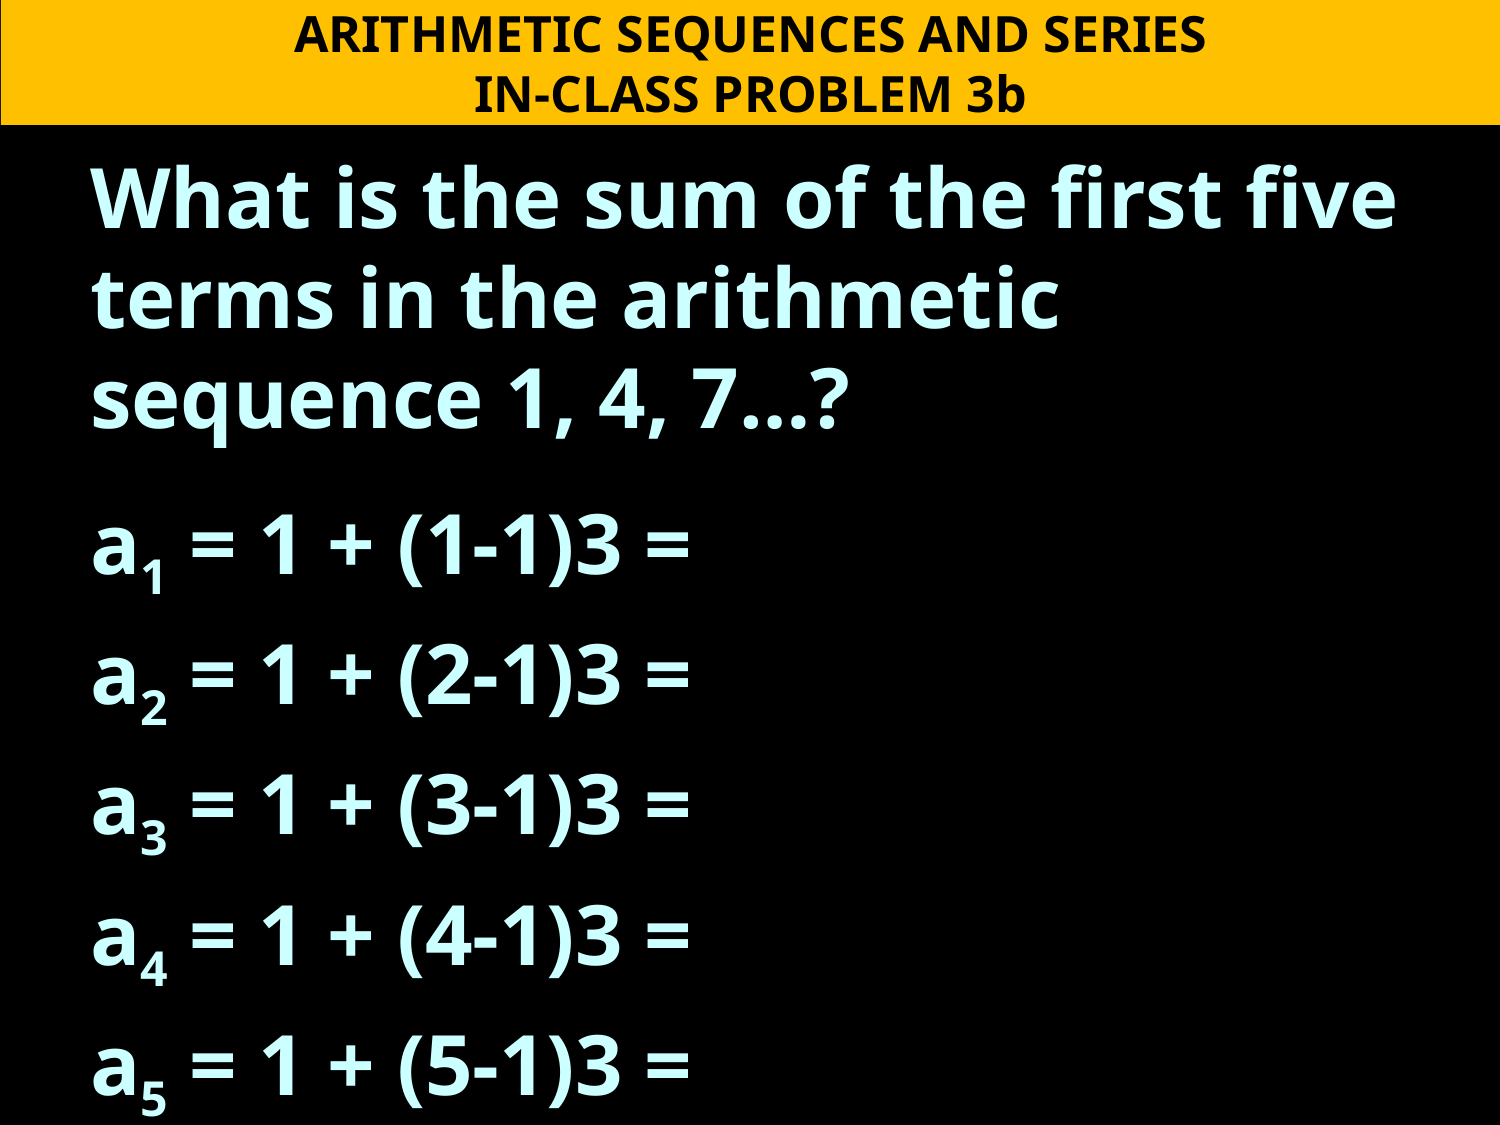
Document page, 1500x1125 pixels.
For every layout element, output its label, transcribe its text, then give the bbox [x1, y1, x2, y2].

text_box ARITHMETIC SEQUENCES AND SERIES IN-CLASS PROBLEM 3b [0, 0, 1500, 125]
list What is the sum of the first five terms in the arithmetic sequence 1, 4, 7…? a1 = 1 + (1-1)3 = a2 = 1 + (2-1)3 = a3 = 1 + (3-1)3 = a4 = 1 + (4-1)3 = a5 = 1 + (5-1)3 = [75, 137, 1425, 1063]
